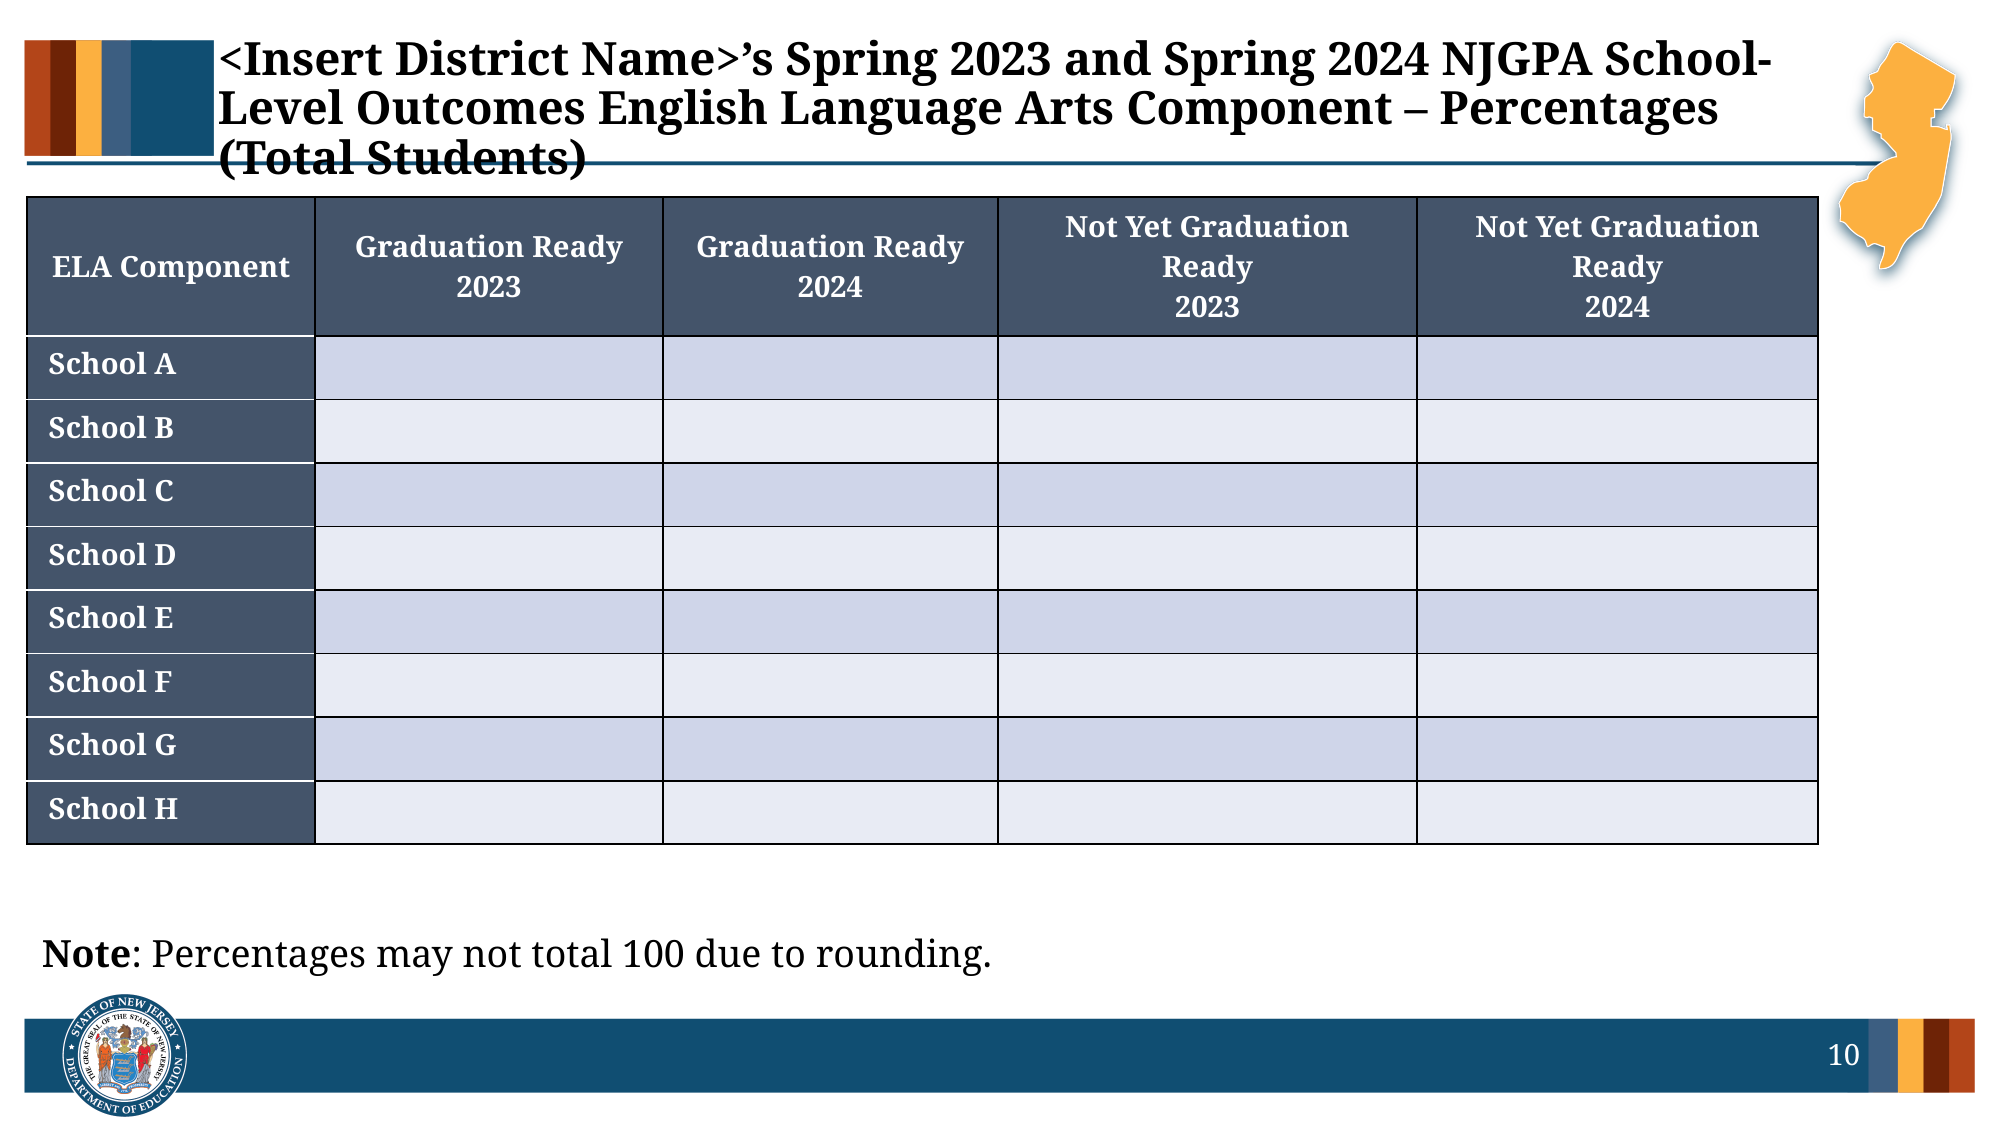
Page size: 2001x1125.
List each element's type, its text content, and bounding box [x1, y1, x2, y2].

table_cell [999, 464, 1416, 526]
table_cell [999, 337, 1416, 399]
table_cell School E [28, 591, 314, 653]
table_cell [999, 654, 1416, 716]
list Note: Percentages may not total 100 due to rounding. [27, 916, 1970, 1027]
table_header Graduation Ready 2023 [316, 198, 662, 335]
title <Insert District Name>’s Spring 2023 and Spring 2024 NJGPA School-Level Outcomes English Language Arts Component – Percentages (Total Students) [202, 48, 1860, 172]
table_cell School D [28, 527, 314, 589]
table_cell [1418, 782, 1817, 843]
table_cell School A [28, 337, 314, 399]
table_cell [999, 591, 1416, 653]
slide_number 10 [1425, 1026, 1876, 1087]
table_cell [316, 782, 662, 843]
table_cell [1418, 400, 1817, 462]
table_cell School H [28, 782, 314, 843]
table_cell [664, 337, 997, 399]
table_cell [664, 464, 997, 526]
table_cell School B [28, 400, 314, 462]
table_cell [999, 782, 1416, 843]
table_cell [664, 782, 997, 843]
table_cell School G [28, 718, 314, 780]
table_cell [1418, 654, 1817, 716]
table_cell [316, 718, 662, 780]
table_cell [316, 591, 662, 653]
table_cell [664, 718, 997, 780]
table_cell [664, 591, 997, 653]
table_cell [664, 400, 997, 462]
table_cell [1418, 527, 1817, 589]
table_cell [316, 464, 662, 526]
table_cell [316, 527, 662, 589]
table_cell School F [28, 654, 314, 716]
table_cell [316, 337, 662, 399]
table_cell [664, 654, 997, 716]
table_header ELA Component [28, 198, 314, 335]
table_header Not Yet Graduation Ready 2024 [1418, 198, 1817, 335]
table_cell School C [28, 464, 314, 526]
table_cell [1418, 337, 1817, 399]
picture [24, 26, 1976, 295]
table_cell [999, 400, 1416, 462]
table_cell [316, 654, 662, 716]
table_cell [316, 400, 662, 462]
table_header Graduation Ready 2024 [664, 198, 997, 335]
table_cell [664, 527, 997, 589]
table_cell [1418, 718, 1817, 780]
table_cell [1418, 591, 1817, 653]
table_header Not Yet Graduation Ready 2023 [999, 198, 1416, 335]
table_cell [1418, 464, 1817, 526]
table_cell [999, 527, 1416, 589]
table_cell [999, 718, 1416, 780]
picture [24, 992, 1975, 1119]
